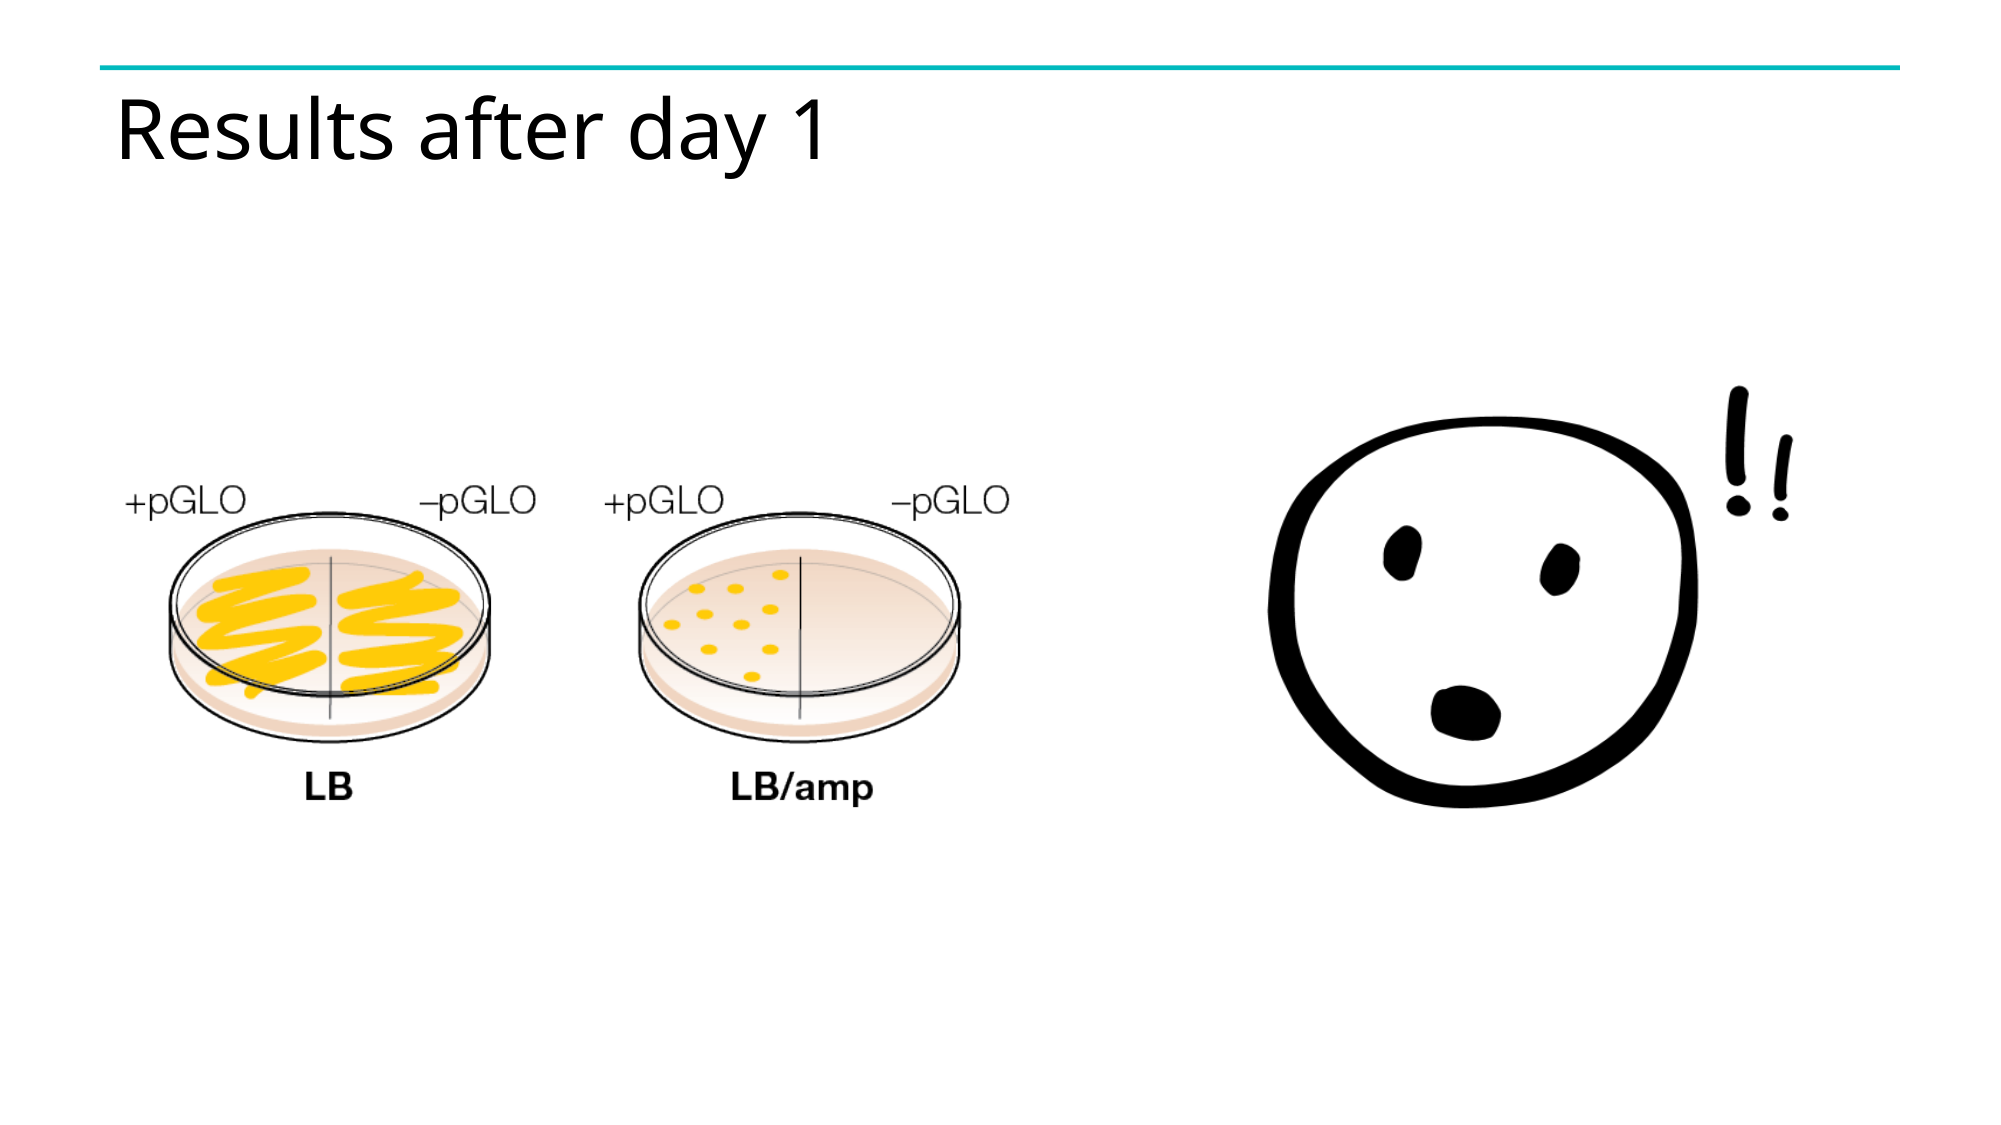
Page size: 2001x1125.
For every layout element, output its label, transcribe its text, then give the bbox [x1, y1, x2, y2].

picture [1232, 304, 1854, 881]
picture [124, 481, 1011, 809]
title Results after day 1 [99, 67, 1900, 198]
